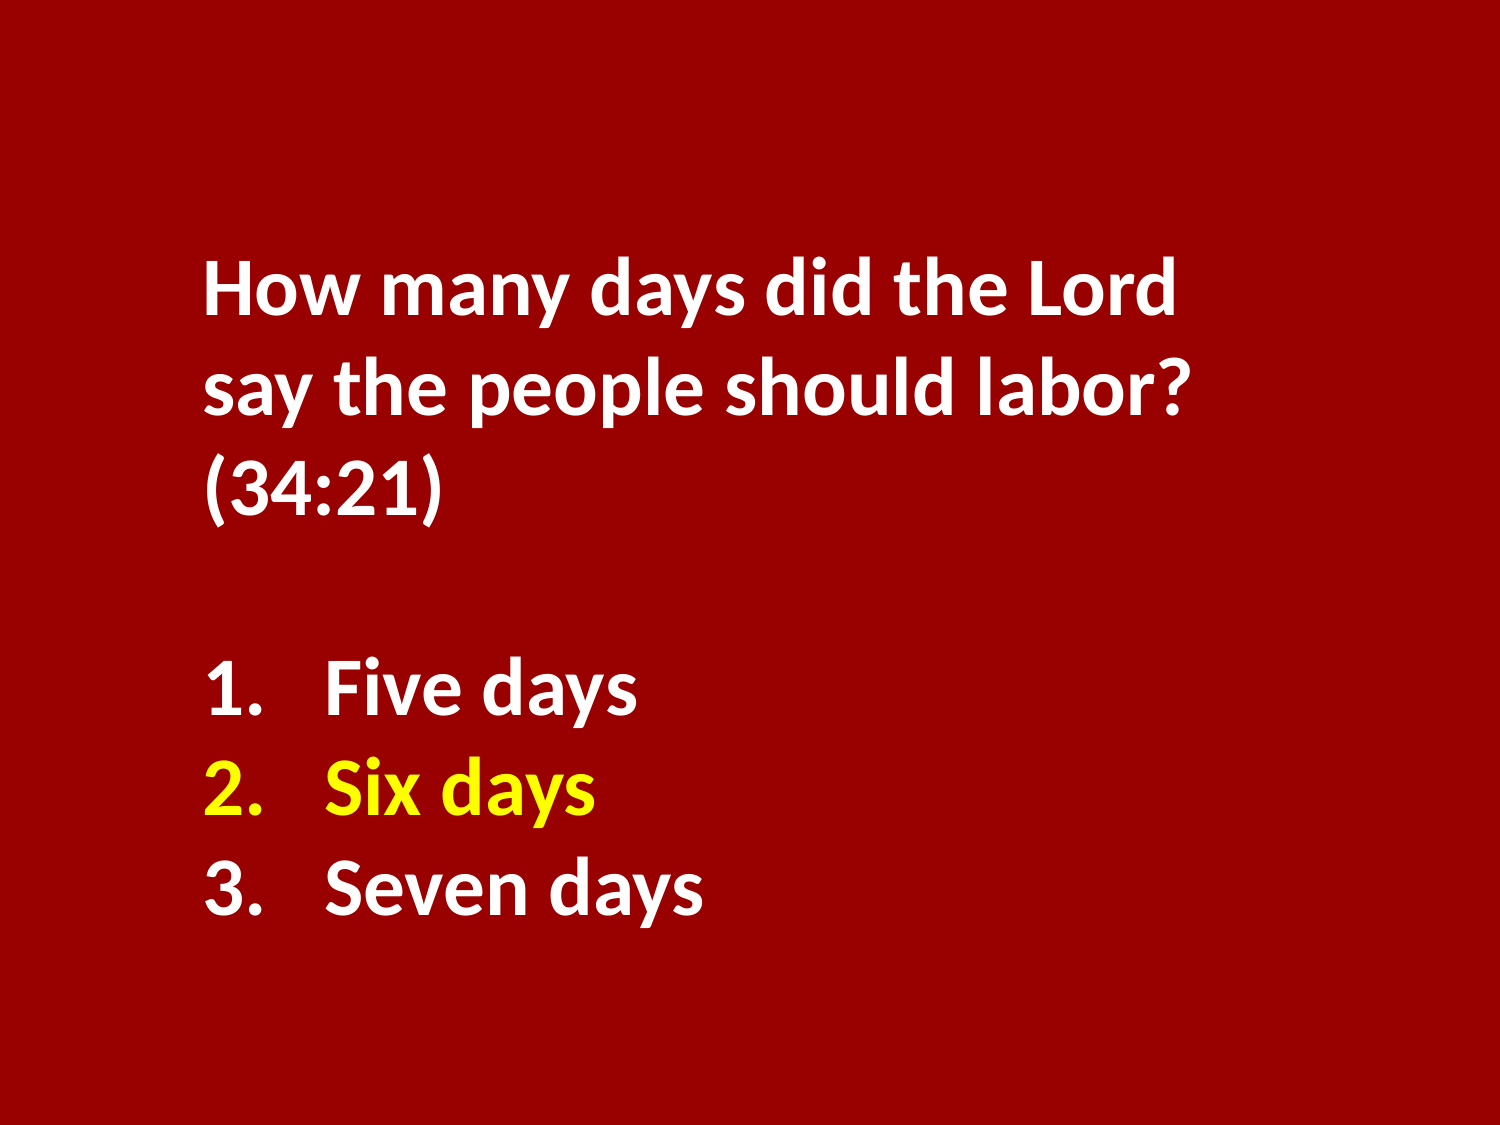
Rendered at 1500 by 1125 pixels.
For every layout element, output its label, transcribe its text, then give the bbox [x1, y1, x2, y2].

text_box How many days did the Lord say the people should labor? (34:21) Five days Six days Seven days [187, 224, 1275, 940]
